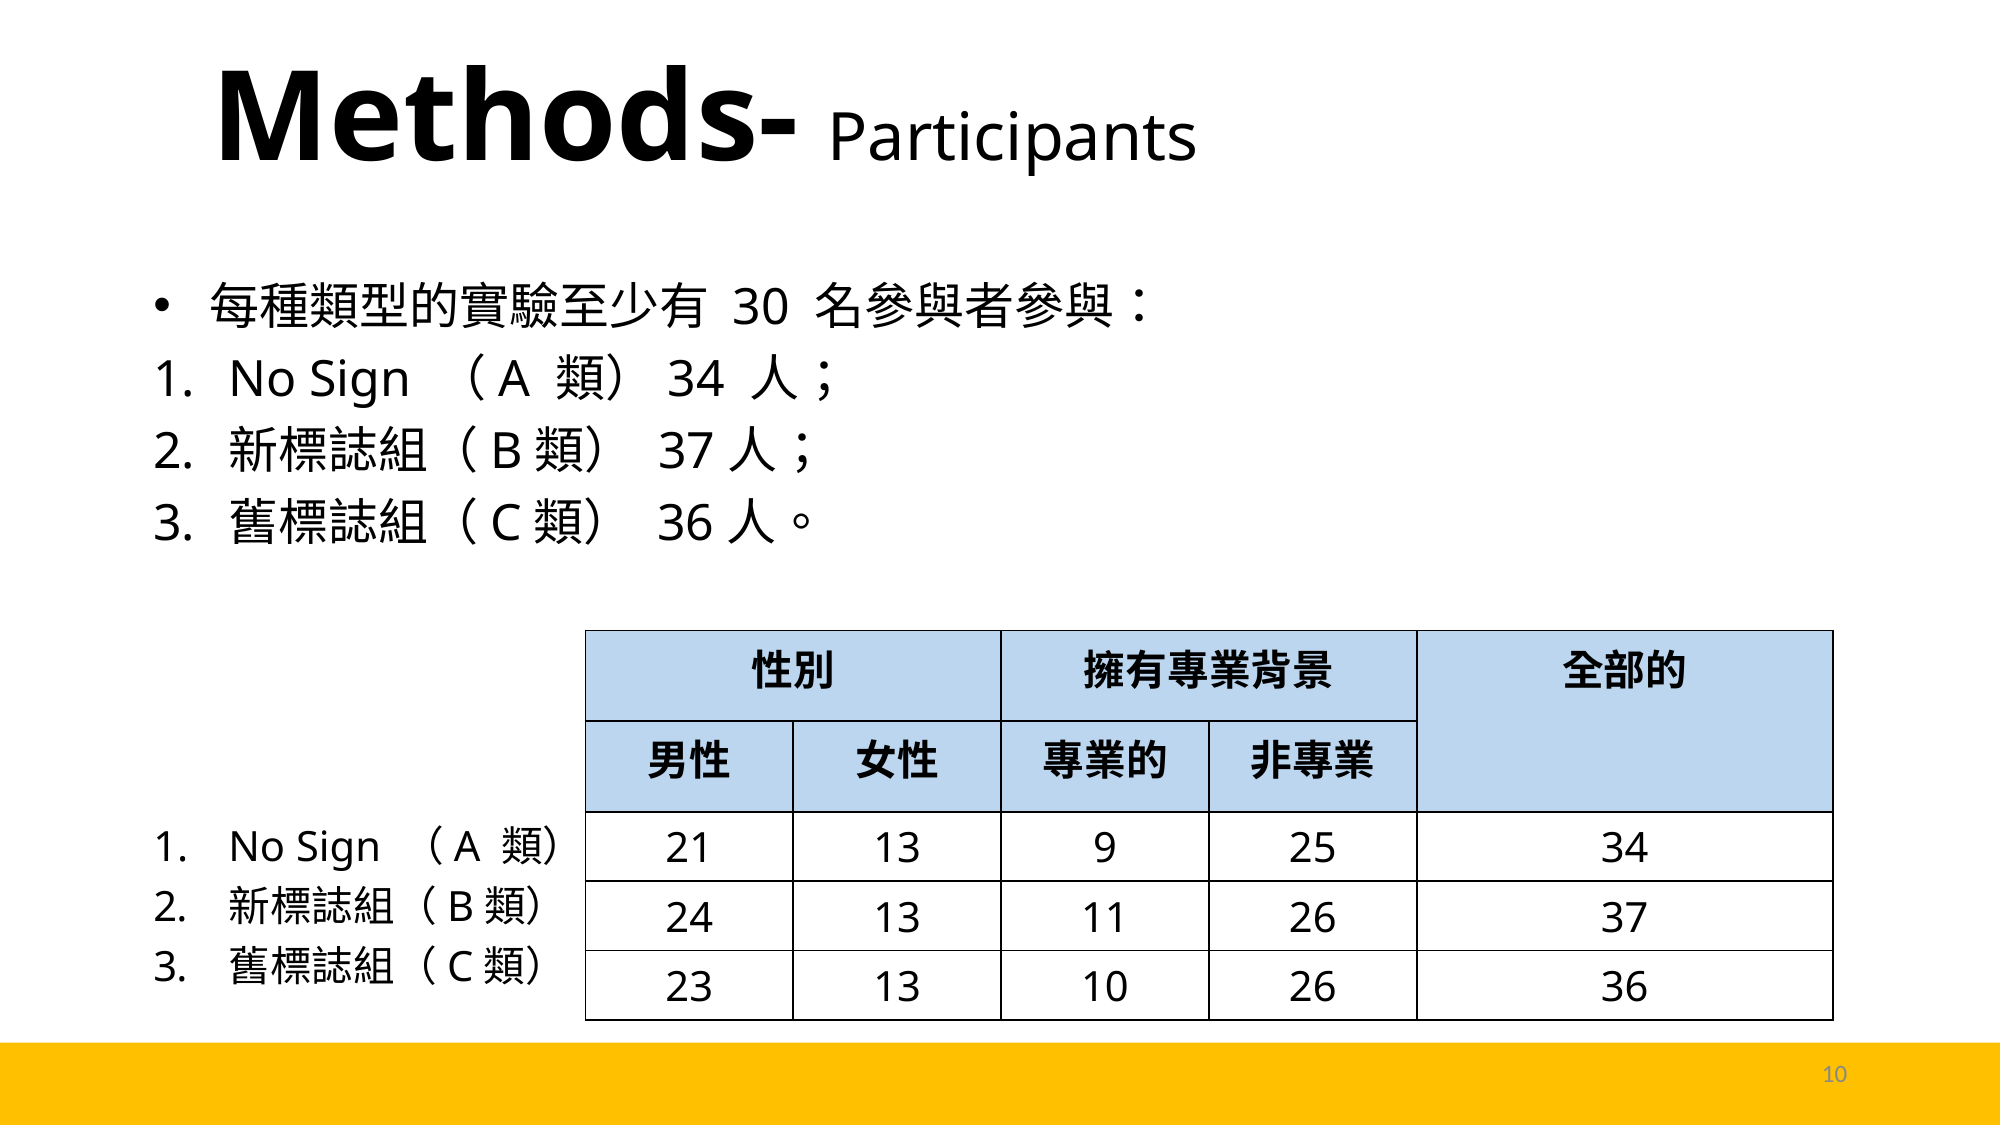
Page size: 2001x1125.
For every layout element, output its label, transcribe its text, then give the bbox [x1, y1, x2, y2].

table_cell 男性 [586, 722, 792, 802]
table_header 全部的 [1418, 631, 1832, 802]
table_header 擁有專業背景 [1002, 631, 1416, 720]
table_header 性別 [586, 631, 1000, 720]
table_cell 非專業 [1210, 722, 1416, 802]
text_box [0, 1042, 2000, 1125]
table_cell 專業的 [1002, 722, 1208, 802]
text_box No Sign （A 類） 新標誌組（B類） 舊標誌組（C類） [138, 802, 1913, 1103]
table_cell 女性 [794, 722, 1000, 802]
title Methods- Participants [96, 0, 1314, 196]
subtitle 每種類型的實驗至少有 30 名參與者參與： No Sign （A 類）34 人； 新標誌組（B類） 37人； 舊標誌組（C類） 36人。 [138, 255, 1913, 556]
